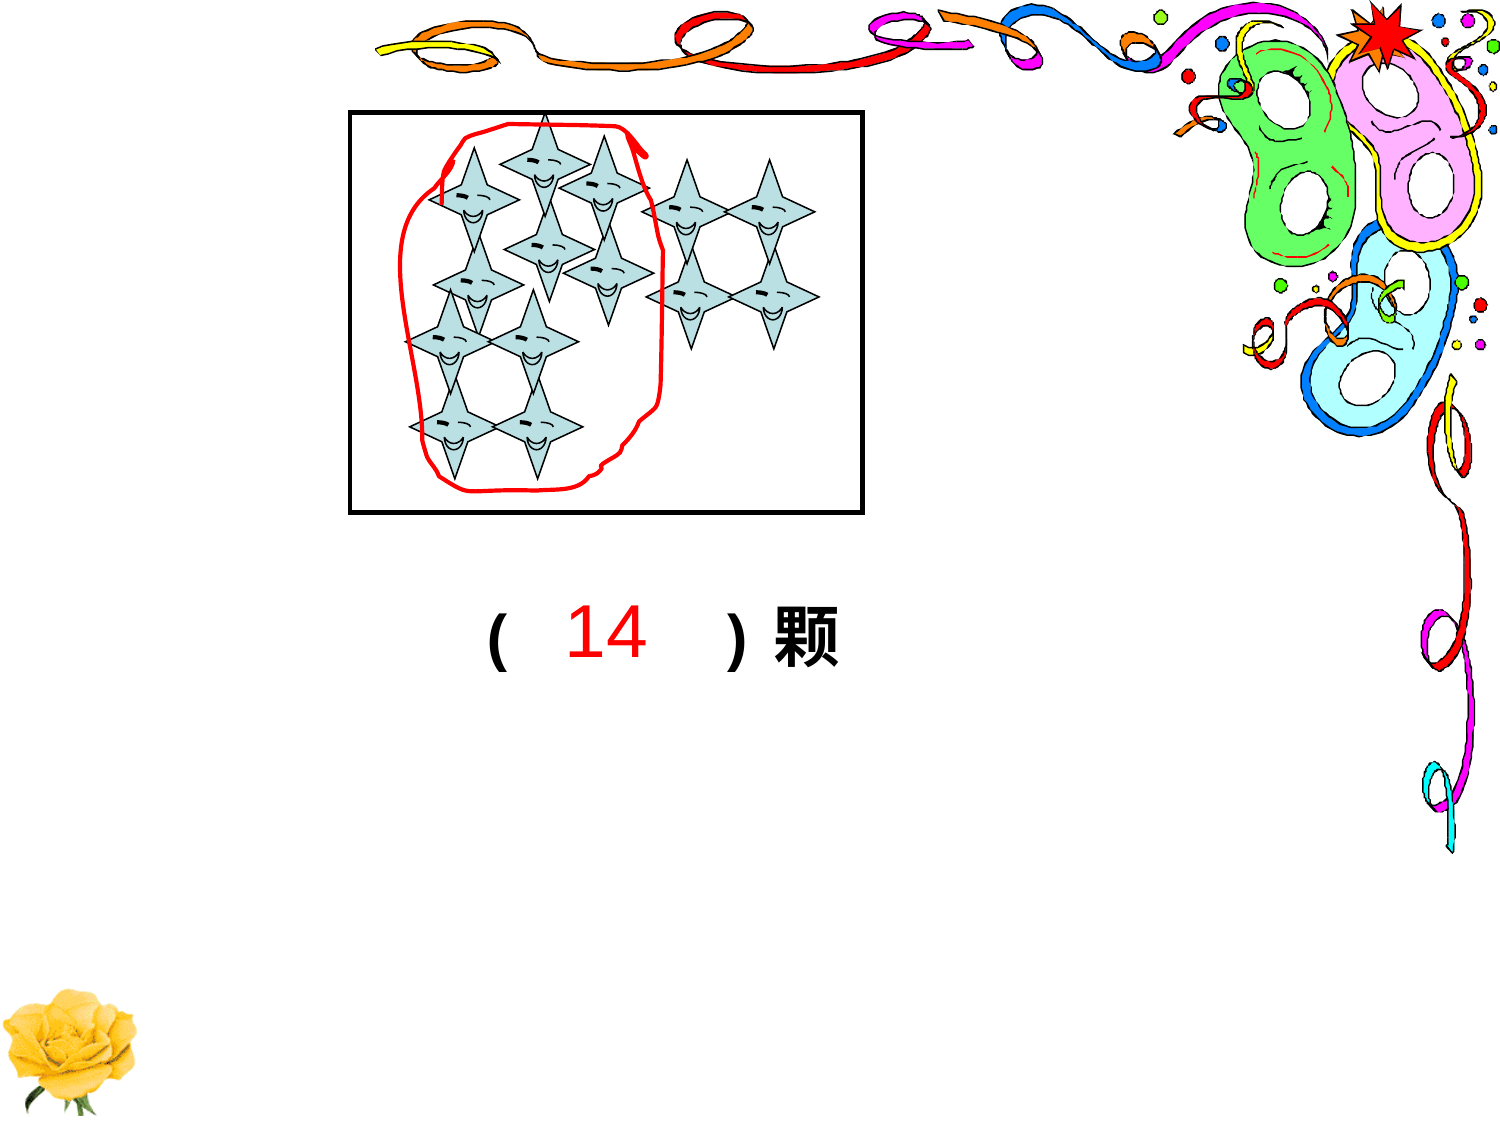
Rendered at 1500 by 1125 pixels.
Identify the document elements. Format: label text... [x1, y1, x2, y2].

text_box ( )颗 [462, 587, 505, 683]
text_box [399, 197, 423, 292]
text_box [454, 486, 505, 492]
text_box [460, 128, 494, 146]
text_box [428, 147, 494, 288]
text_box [405, 289, 486, 480]
picture [510, 0, 1365, 990]
table_header [352, 115, 505, 510]
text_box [488, 289, 505, 480]
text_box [499, 112, 505, 287]
picture [0, 987, 138, 1117]
